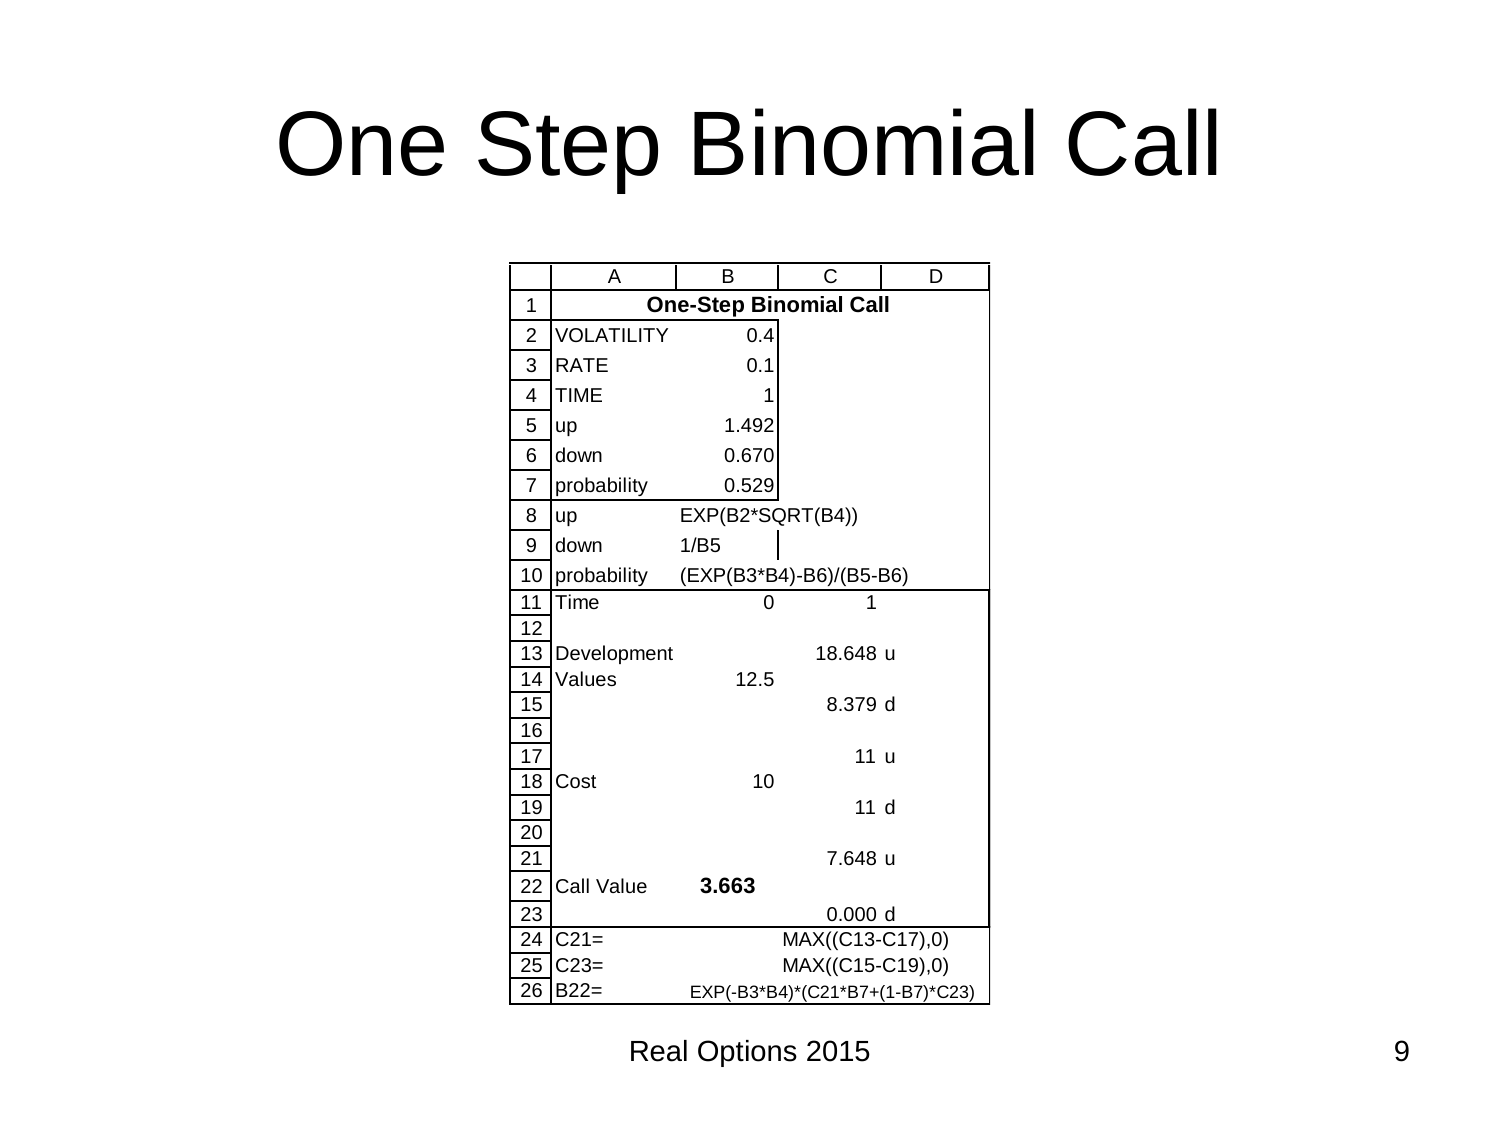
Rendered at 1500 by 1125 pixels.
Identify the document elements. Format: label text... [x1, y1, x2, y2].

footer Real Options 2015 [512, 1024, 988, 1103]
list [508, 262, 991, 1006]
slide_number 9 [1074, 1024, 1426, 1103]
title One Step Binomial Call [74, 44, 1426, 233]
